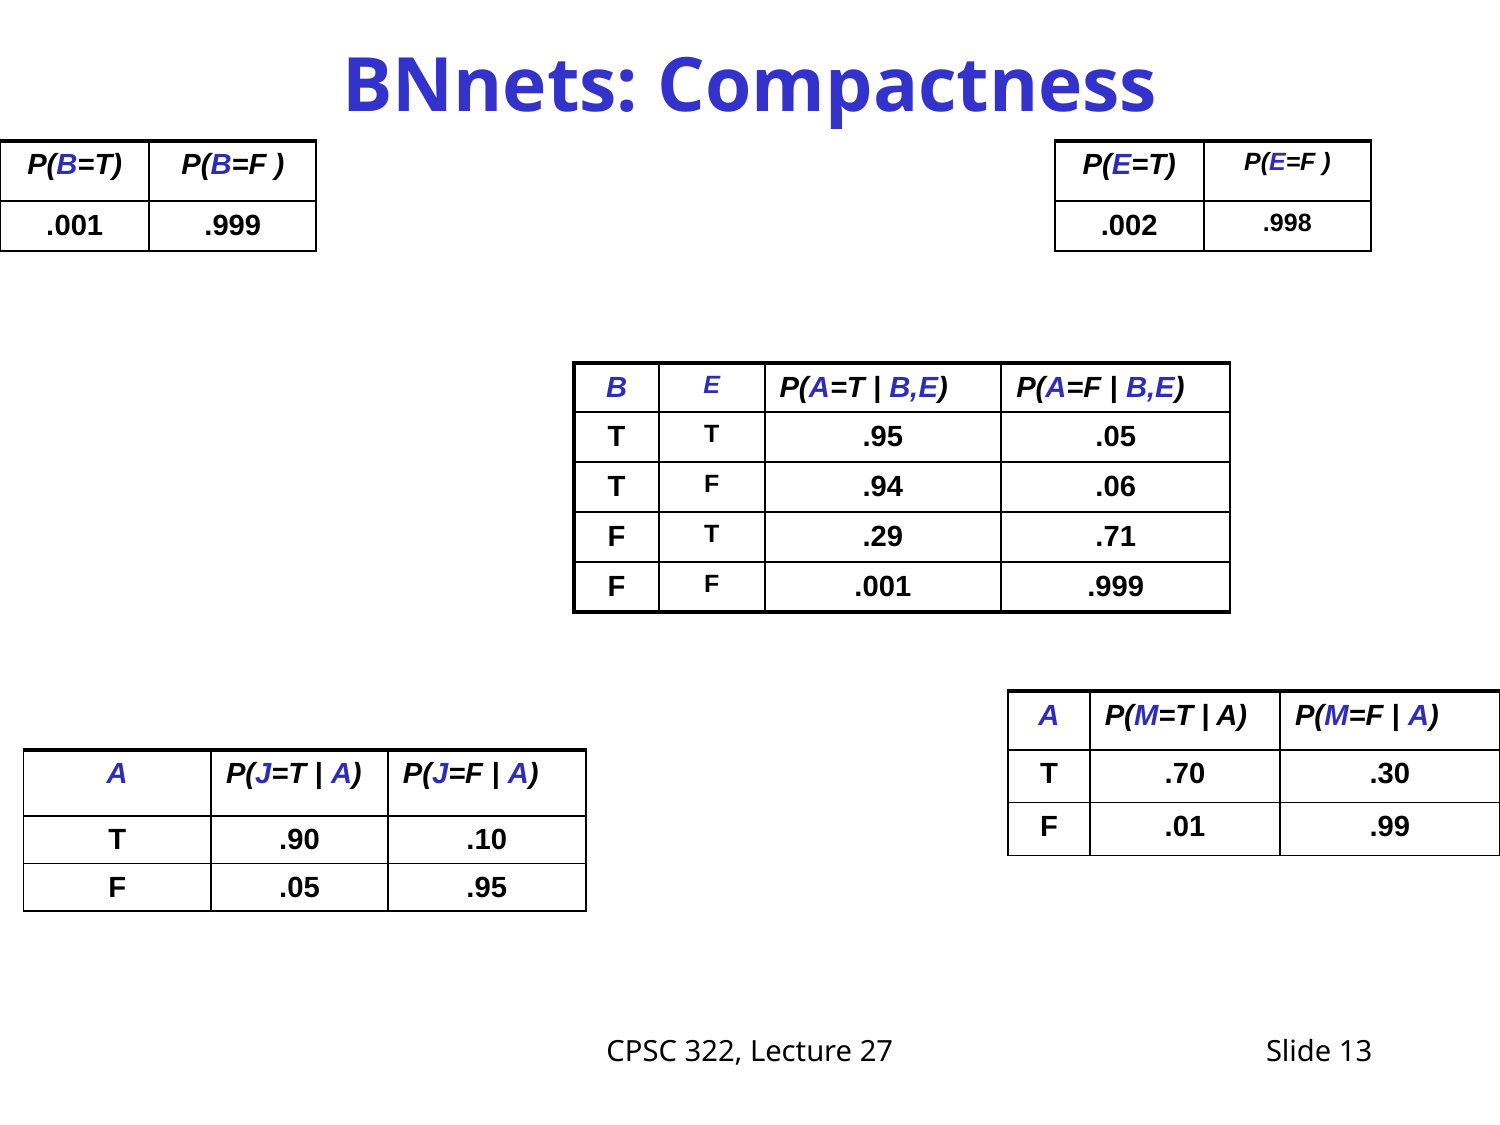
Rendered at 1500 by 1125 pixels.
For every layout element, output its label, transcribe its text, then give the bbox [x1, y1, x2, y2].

table_header P(M=T | A) [1091, 693, 1279, 749]
table_cell .90 [212, 817, 387, 863]
table_header A [1009, 693, 1089, 749]
table_cell .30 [1281, 751, 1499, 802]
table_header P(J=T | A) [212, 752, 387, 815]
table_cell .99 [1281, 803, 1499, 855]
table_cell .70 [1091, 751, 1279, 802]
table_header P(B=F ) [150, 143, 315, 200]
footer CPSC 322, Lecture 27 [512, 1024, 988, 1101]
table_cell .05 [212, 864, 387, 910]
table_cell .06 [1002, 463, 1229, 511]
table_cell .10 [389, 817, 585, 863]
table_cell .94 [766, 463, 1000, 511]
table_cell T [660, 513, 764, 561]
table_cell .71 [1002, 513, 1229, 561]
table_cell T [576, 413, 658, 461]
table_header E [660, 365, 764, 411]
table_cell .29 [766, 513, 1000, 561]
table_header B [576, 365, 658, 411]
slide_number Slide 13 [1074, 1024, 1388, 1101]
table_cell F [576, 513, 658, 561]
table_cell T [660, 413, 764, 461]
table_cell .95 [389, 864, 585, 910]
table_cell .998 [1205, 202, 1370, 250]
table_header P(B=T) [1, 143, 148, 200]
table_header P(M=F | A) [1281, 693, 1499, 749]
table_cell F [660, 563, 764, 610]
table_header P(E=T) [1056, 143, 1203, 200]
table_cell .001 [766, 563, 1000, 610]
table_header P(J=F | A) [389, 752, 585, 815]
table_cell .999 [1002, 563, 1229, 610]
table_cell T [1009, 751, 1089, 802]
table_cell F [1009, 803, 1089, 855]
table_cell F [660, 463, 764, 511]
table_cell F [24, 864, 210, 910]
table_cell .999 [150, 202, 315, 250]
title BNnets: Compactness [49, 24, 1451, 138]
table_cell T [576, 463, 658, 511]
table_cell .002 [1056, 202, 1203, 250]
table_cell F [576, 563, 658, 610]
table_cell .05 [1002, 413, 1229, 461]
table_header P(E=F ) [1205, 143, 1370, 200]
table_cell .001 [1, 202, 148, 250]
table_cell .95 [766, 413, 1000, 461]
table_header P(A=F | B,E) [1002, 365, 1229, 411]
table_cell T [24, 817, 210, 863]
table_header A [24, 752, 210, 815]
table_cell .01 [1091, 803, 1279, 855]
table_header P(A=T | B,E) [766, 365, 1000, 411]
